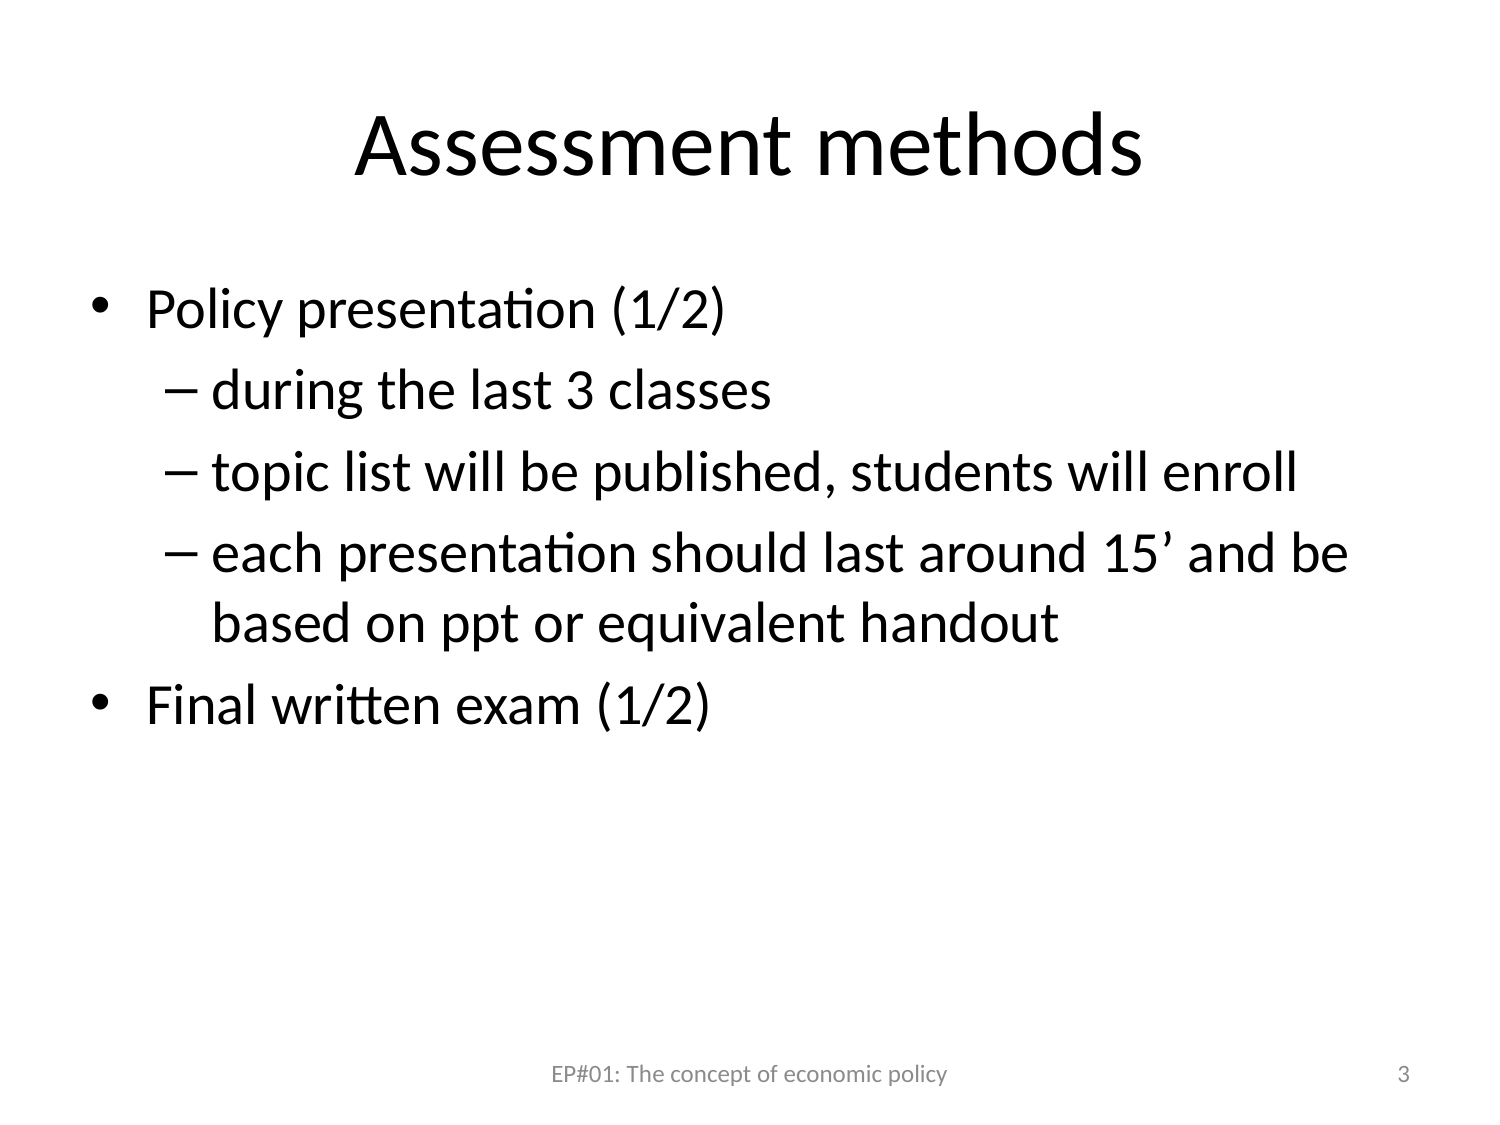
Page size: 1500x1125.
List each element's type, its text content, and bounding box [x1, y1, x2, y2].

slide_number 3 [1074, 1042, 1425, 1103]
footer EP#01: The concept of economic policy [512, 1042, 988, 1103]
list Policy presentation (1/2) during the last 3 classes topic list will be published, students will enroll each presentation should last around 15’ and be based on ppt or equivalent handout Final written exam (1/2) [75, 262, 1425, 1005]
title Assessment methods [75, 45, 1425, 233]
